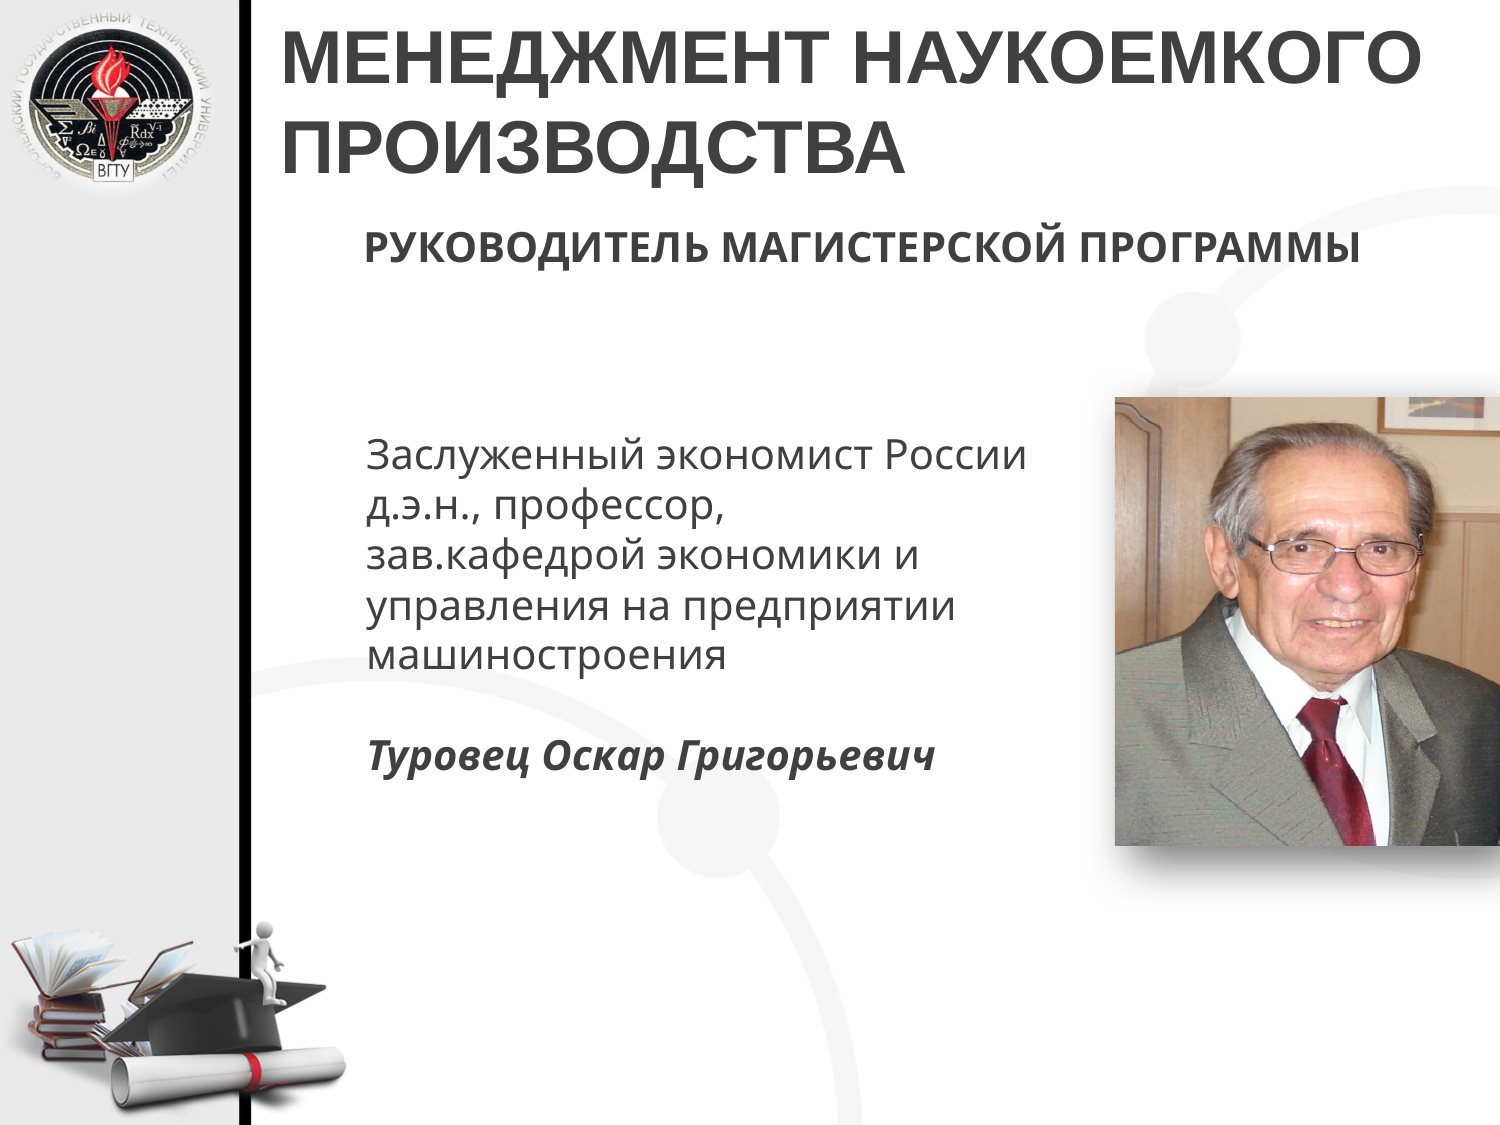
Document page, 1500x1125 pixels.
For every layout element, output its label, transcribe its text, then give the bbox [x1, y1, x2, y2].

list РУКОВОДИТЕЛЬ МАГИСТЕРСКОЙ ПРОГРАММЫ [348, 208, 1425, 284]
list Заслуженный экономист России д.э.н., профессор, зав.кафедрой экономики и управления на предприятии машиностроения Туровец Оскар Григорьевич [301, 420, 1069, 984]
picture [0, 0, 1500, 1125]
title МЕНЕДЖМЕНТ НАУКОЕМКОГО ПРОИЗВОДСТВА [265, 0, 1500, 197]
